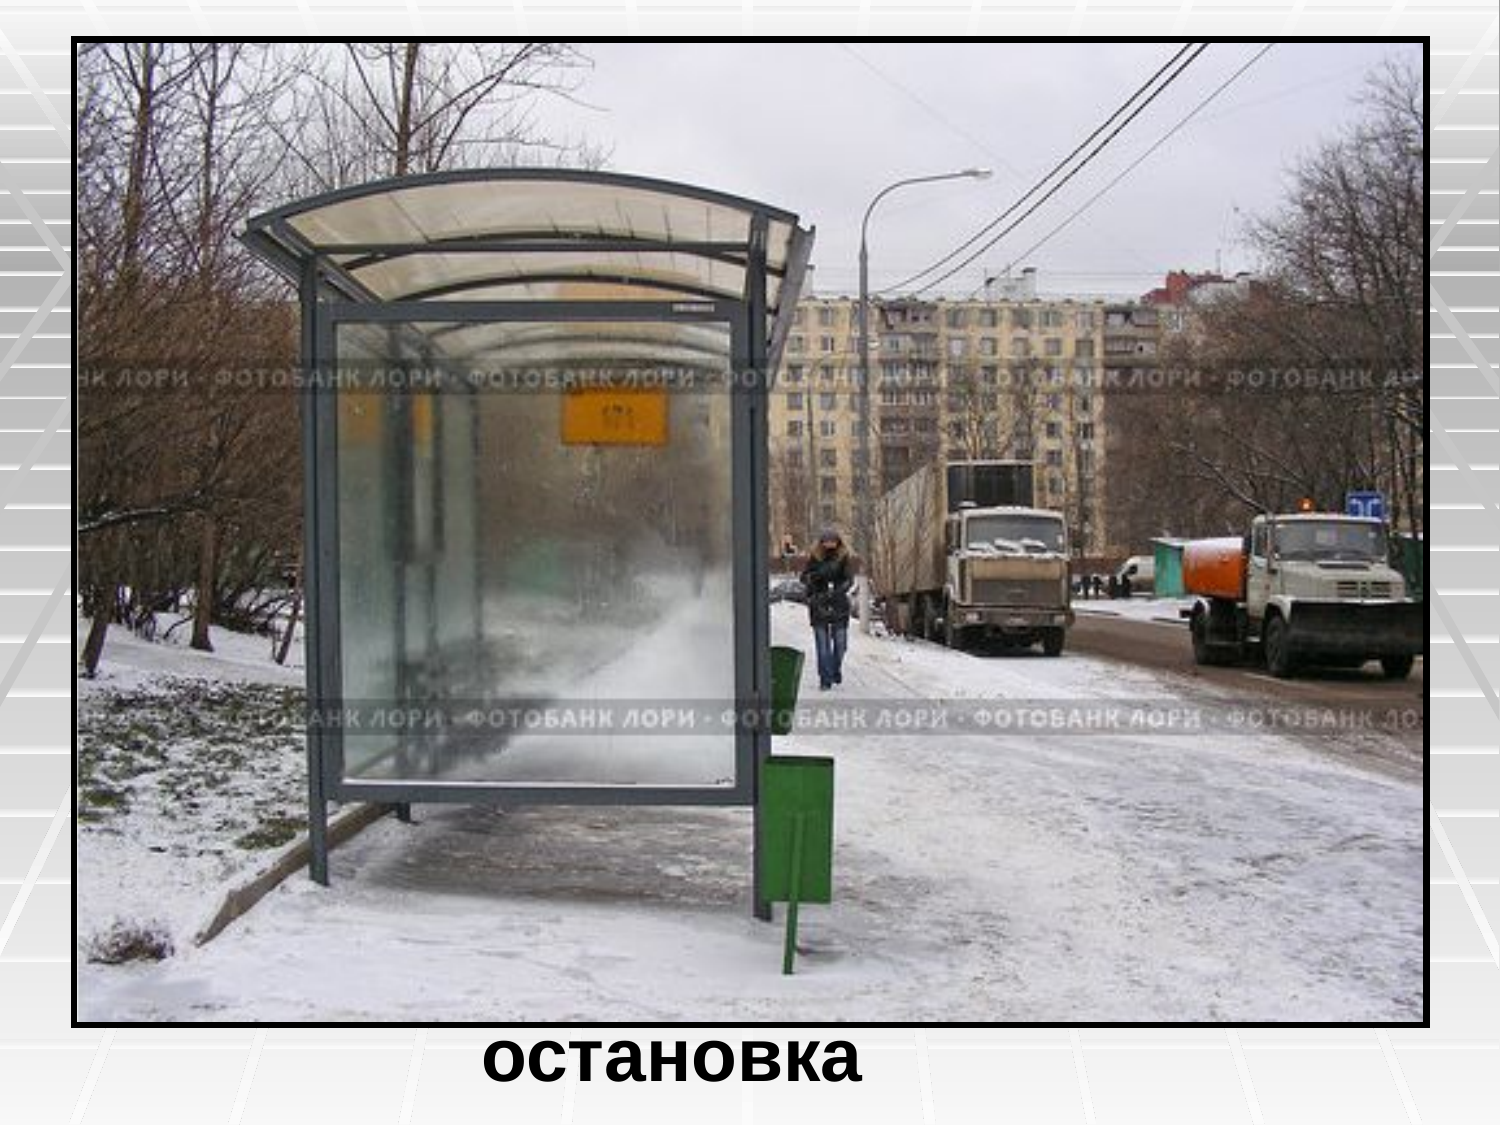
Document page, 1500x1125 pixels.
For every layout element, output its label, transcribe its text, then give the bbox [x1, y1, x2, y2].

text_box остановка [466, 1030, 1247, 1105]
picture [76, 42, 1424, 1023]
